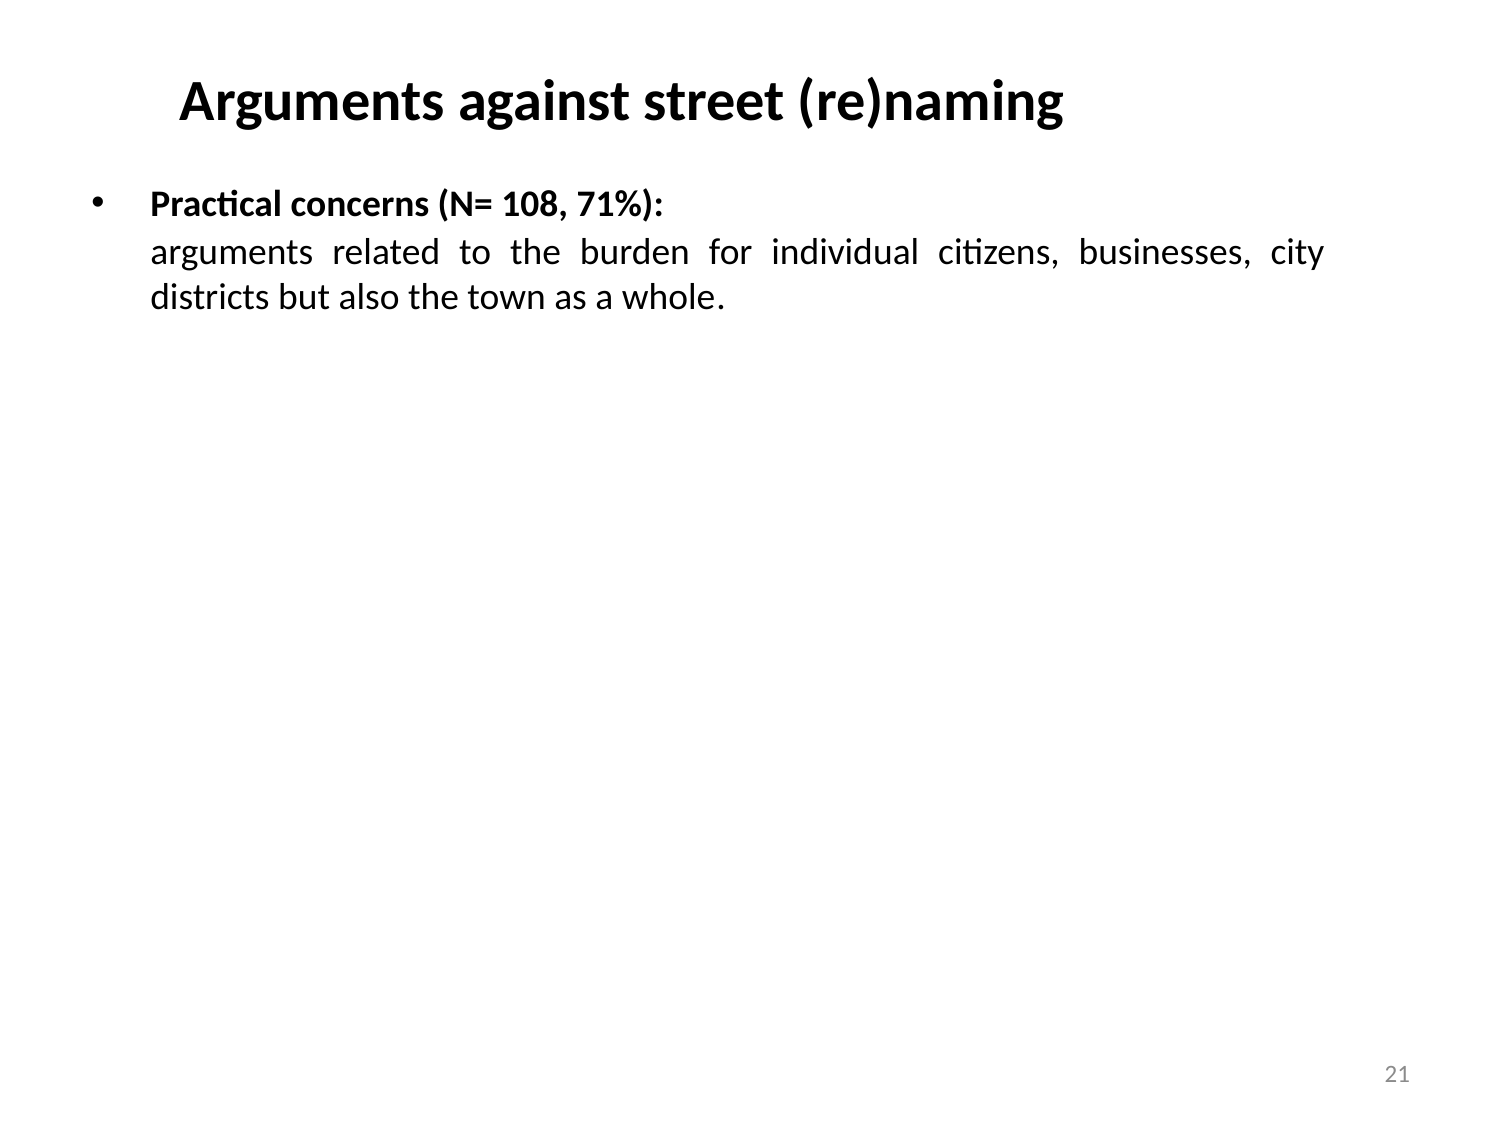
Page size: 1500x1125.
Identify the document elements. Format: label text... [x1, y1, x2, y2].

slide_number 21 [1074, 1042, 1425, 1103]
text_box Practical concerns (N= 108, 71%): [76, 171, 1500, 514]
text_box arguments related to the burden for individual citizens, businesses, city districts but also the town as a whole. [135, 219, 1341, 325]
text_box Arguments against street (re)naming [165, 54, 1093, 140]
